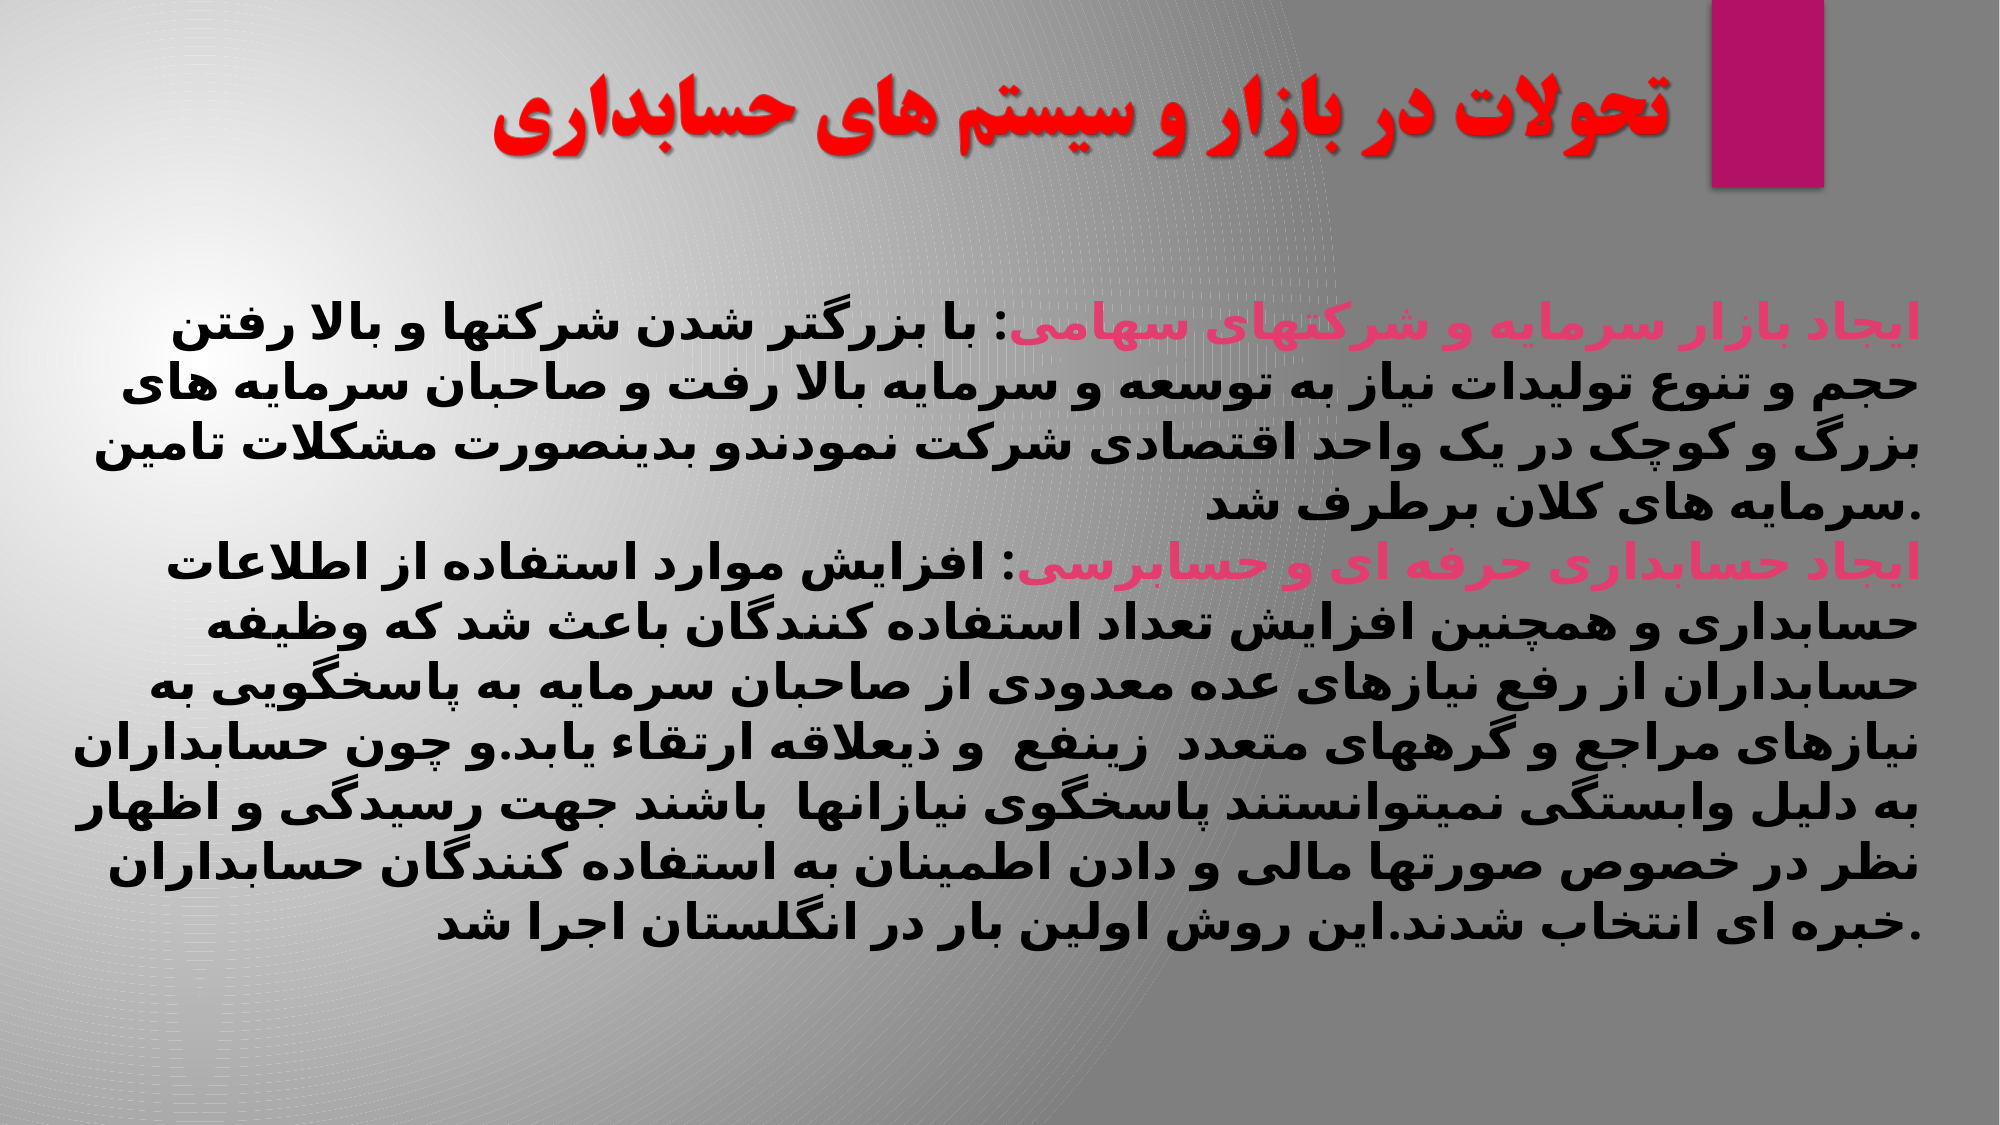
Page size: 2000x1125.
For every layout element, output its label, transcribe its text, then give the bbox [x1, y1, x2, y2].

picture [436, 37, 1724, 222]
text_box ایجاد بازار سرمایه و شرکتهای سهامی: با بزرگتر شدن شرکتها و بالا رفتن حجم و تنوع تولیدات نیاز به توسعه و سرمایه بالا رفت و صاحبان سرمایه های بزرگ و کوچک در یک واحد اقتصادی شرکت نمودندو بدینصورت مشکلات تامین سرمایه های کلان برطرف شد. ایجاد حسابداری حرفه ای و حسابرسی: افزایش موارد استفاده از اطلاعات حسابداری و همچنین افزایش تعداد استفاده کنندگان باعث شد که وظیفه حسابداران از رفع نیازهای عده معدودی از صاحبان سرمایه به پاسخگویی به نیازهای مراجع و گرههای متعدد زینفع و ذیعلاقه ارتقاء یابد.و چون حسابداران به دلیل وابستگی نمیتوانستند پاسخگوی نیازانها باشند جهت رسیدگی و اظهار نظر در خصوص صورتها مالی و دادن اطمینان به استفاده کنندگان حسابداران خبره ای انتخاب شدند.این روش اولین بار در انگلستان اجرا شد. [49, 282, 1938, 1017]
